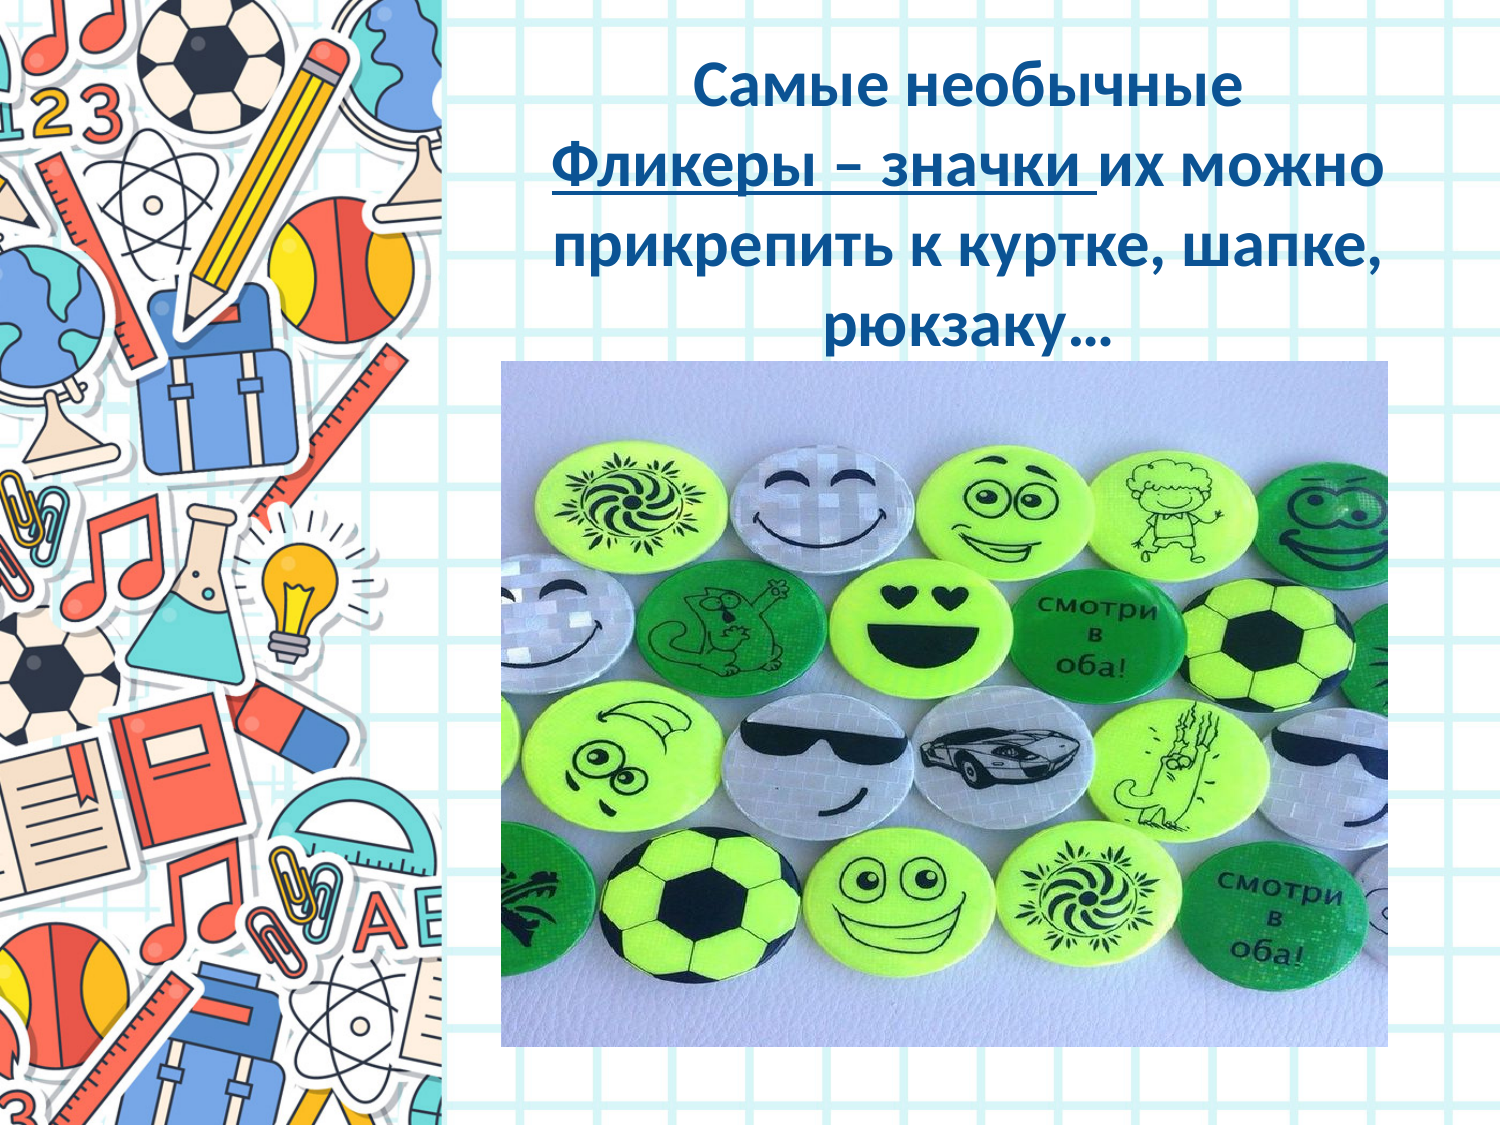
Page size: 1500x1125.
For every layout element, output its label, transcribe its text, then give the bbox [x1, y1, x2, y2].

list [501, 361, 1388, 1048]
picture [0, 0, 1500, 1125]
title Самые необычные Фликеры – значки их можно прикрепить к куртке, шапке, рюкзаку… [437, 90, 1500, 310]
